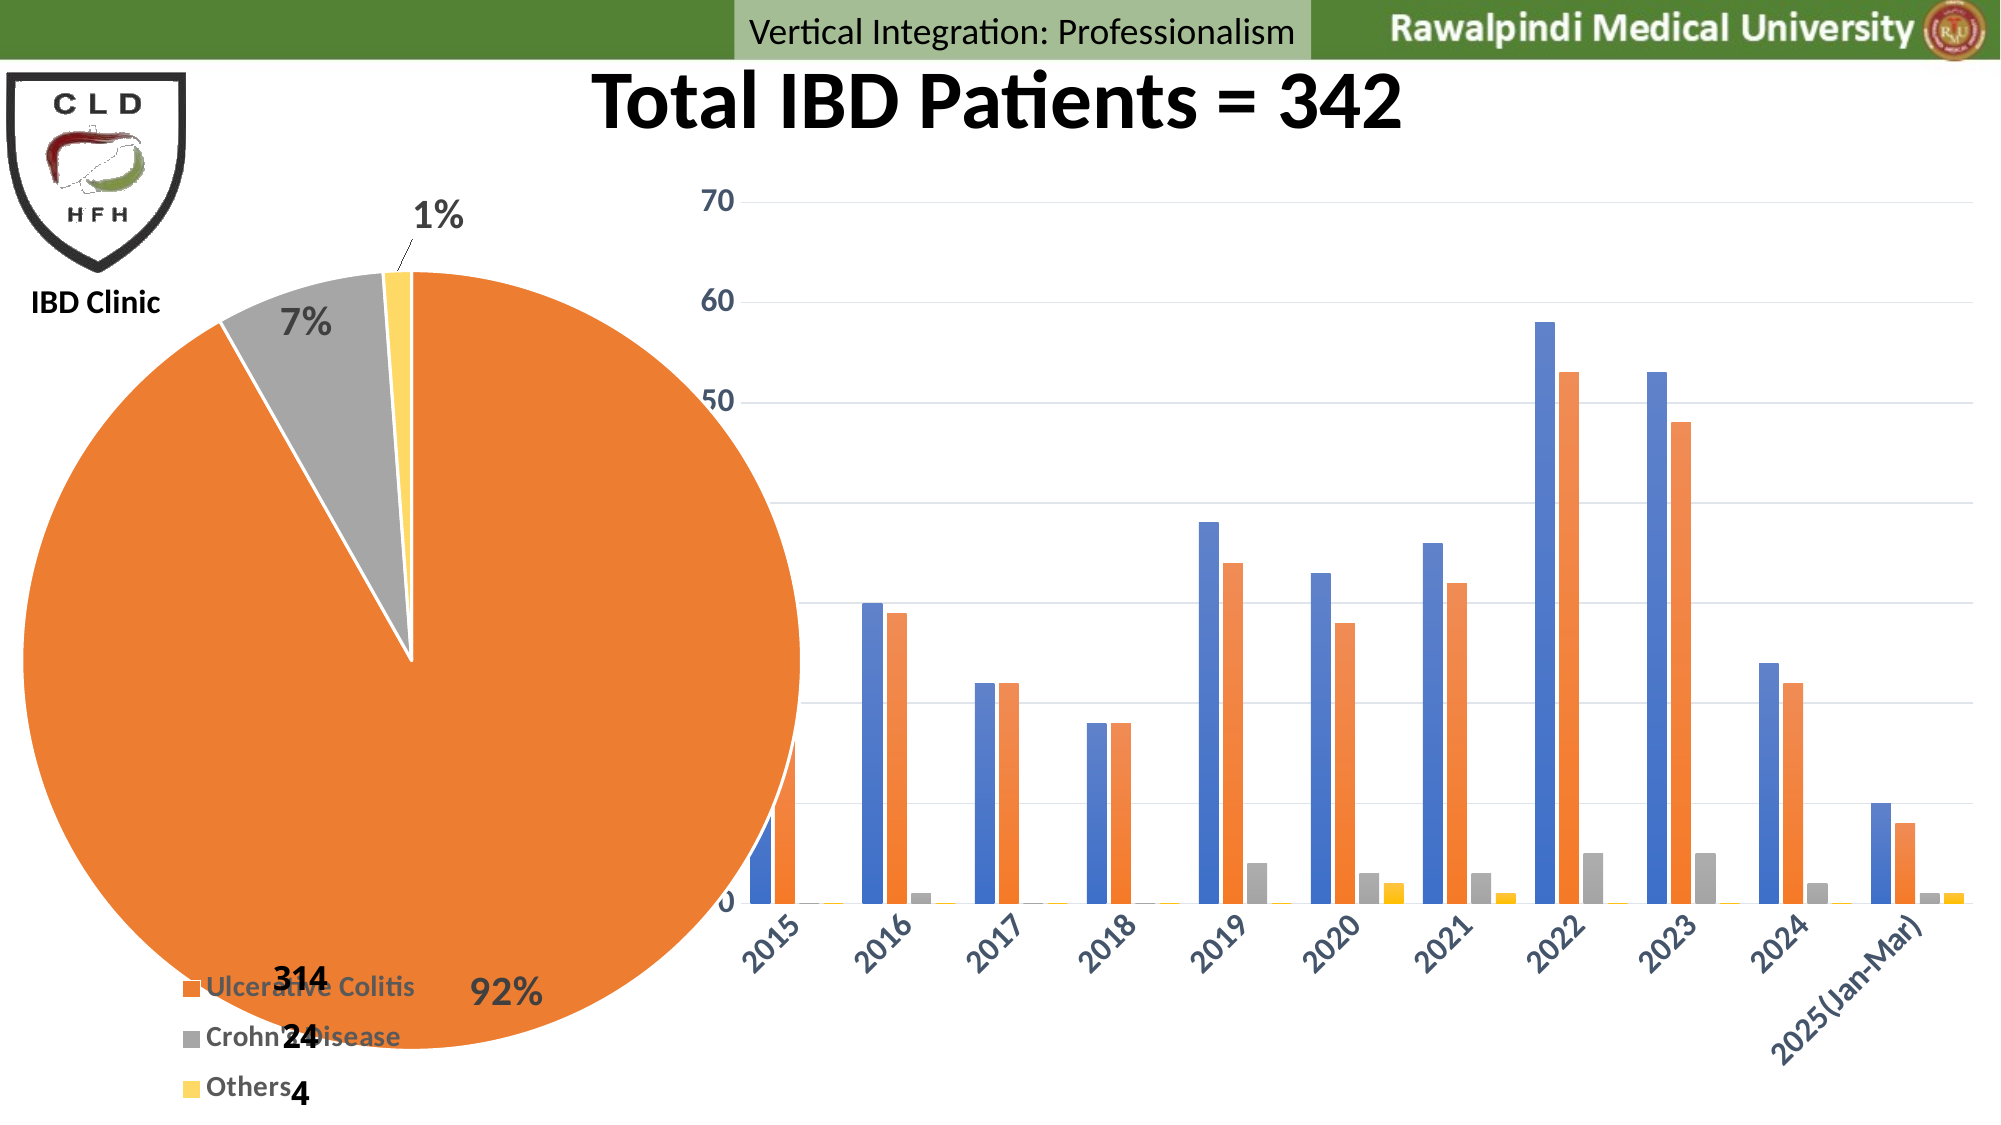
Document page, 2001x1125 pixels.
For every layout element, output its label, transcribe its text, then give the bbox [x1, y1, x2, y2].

chart [0, 145, 2000, 1125]
text_box Vertical Integration: Professionalism [734, 0, 1312, 60]
picture [1089, 0, 2001, 1125]
text_box Total IBD Patients = 342 [577, 37, 1420, 153]
picture [0, 0, 734, 273]
